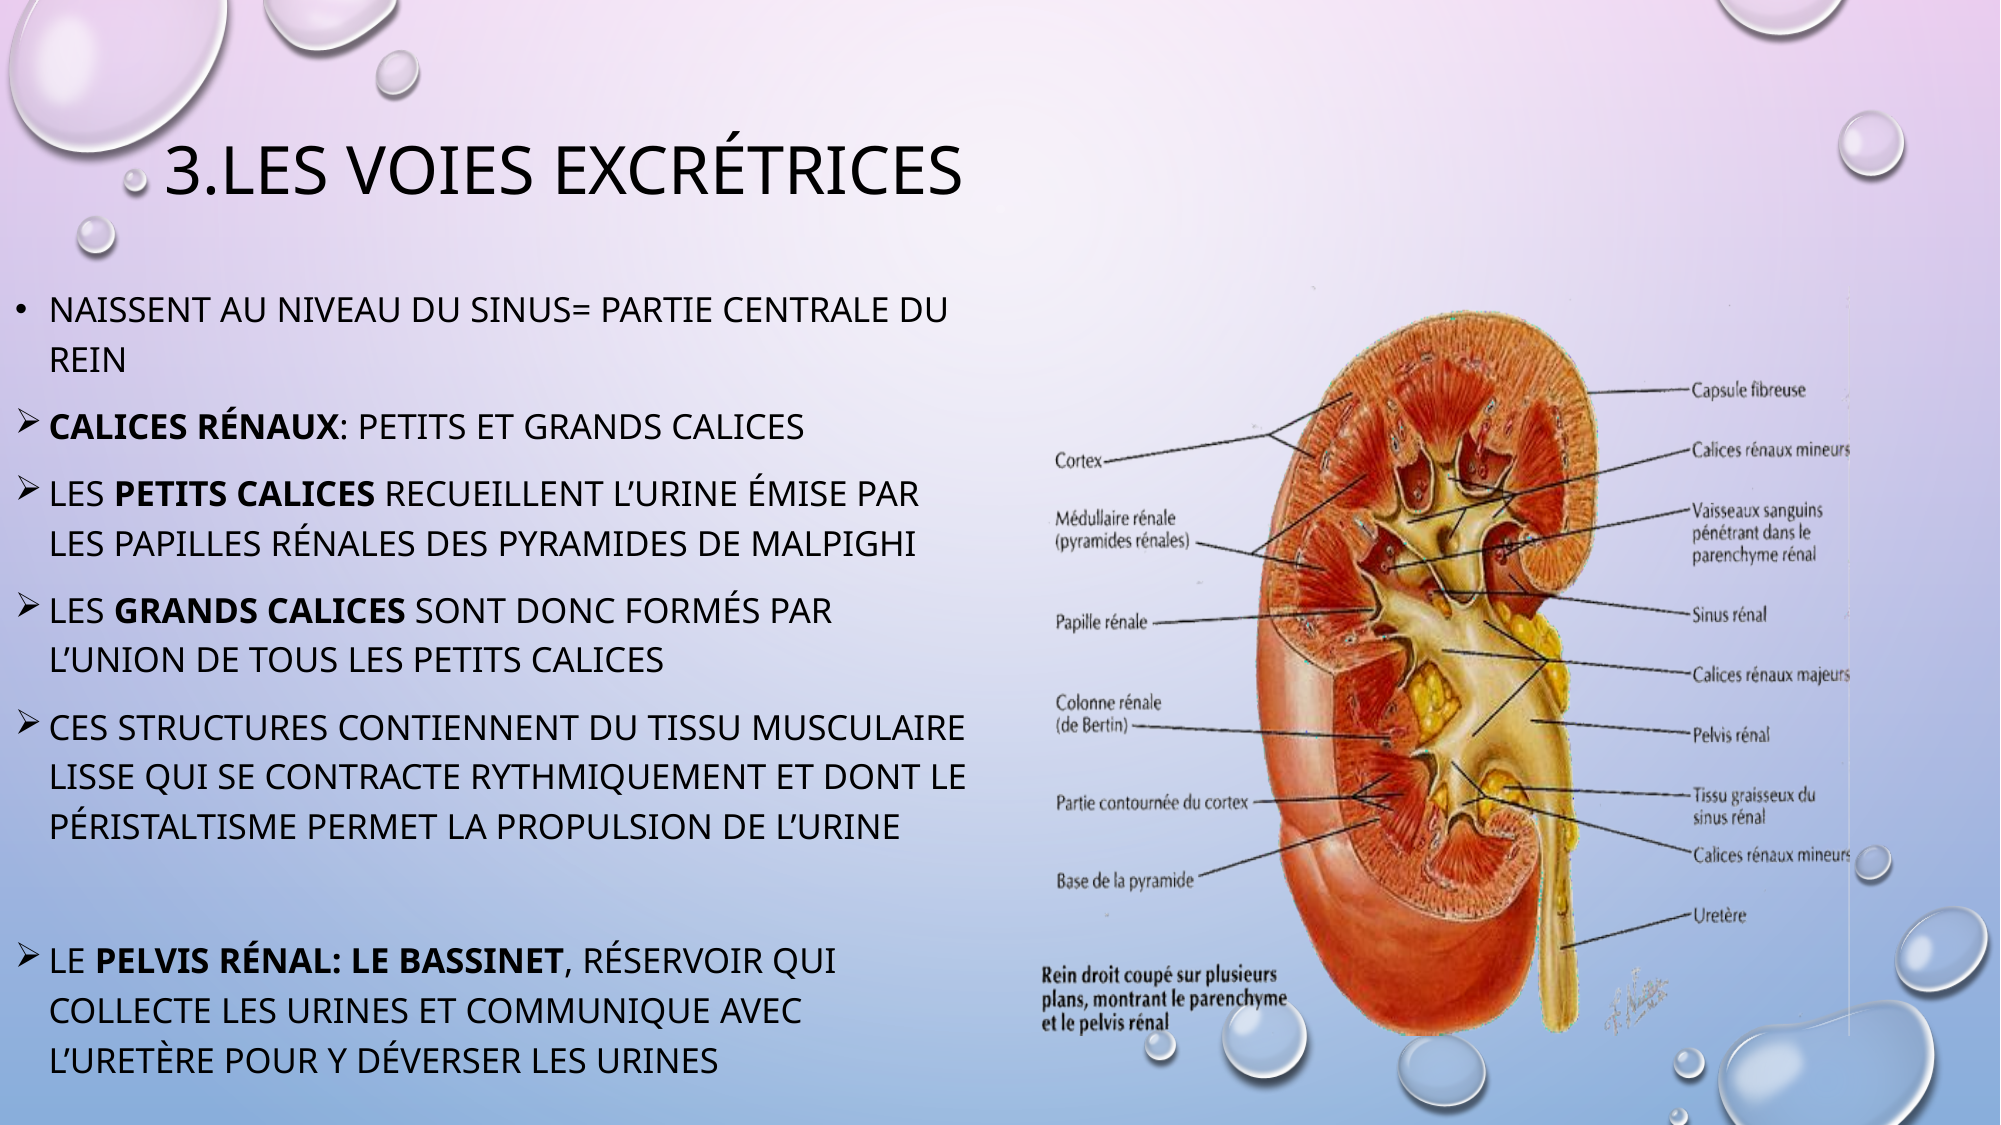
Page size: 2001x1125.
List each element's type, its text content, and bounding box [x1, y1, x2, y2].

picture [0, 0, 2000, 1125]
list Naissent au niveau du sinus= partie centrale du rein Calices rénaux: petits et grands calices Les petits calices recueillent l’urine émise par les papilles rénales des pyramides de Malpighi Les grands calices sont donc formés par l’union de tous les petits calices ces structures contiennent du tissu musculaire lisse qui se contracte rythmiquement et dont le péristaltisme permet la propulsion de l’urine Le pelvis rénal: le bassinet, réservoir qui collecte les urines et communique avec l’uretère pour y déverser les urines [0, 272, 988, 1125]
title 3.Les voies excrétrices [149, 104, 1764, 241]
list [1012, 285, 1851, 1037]
